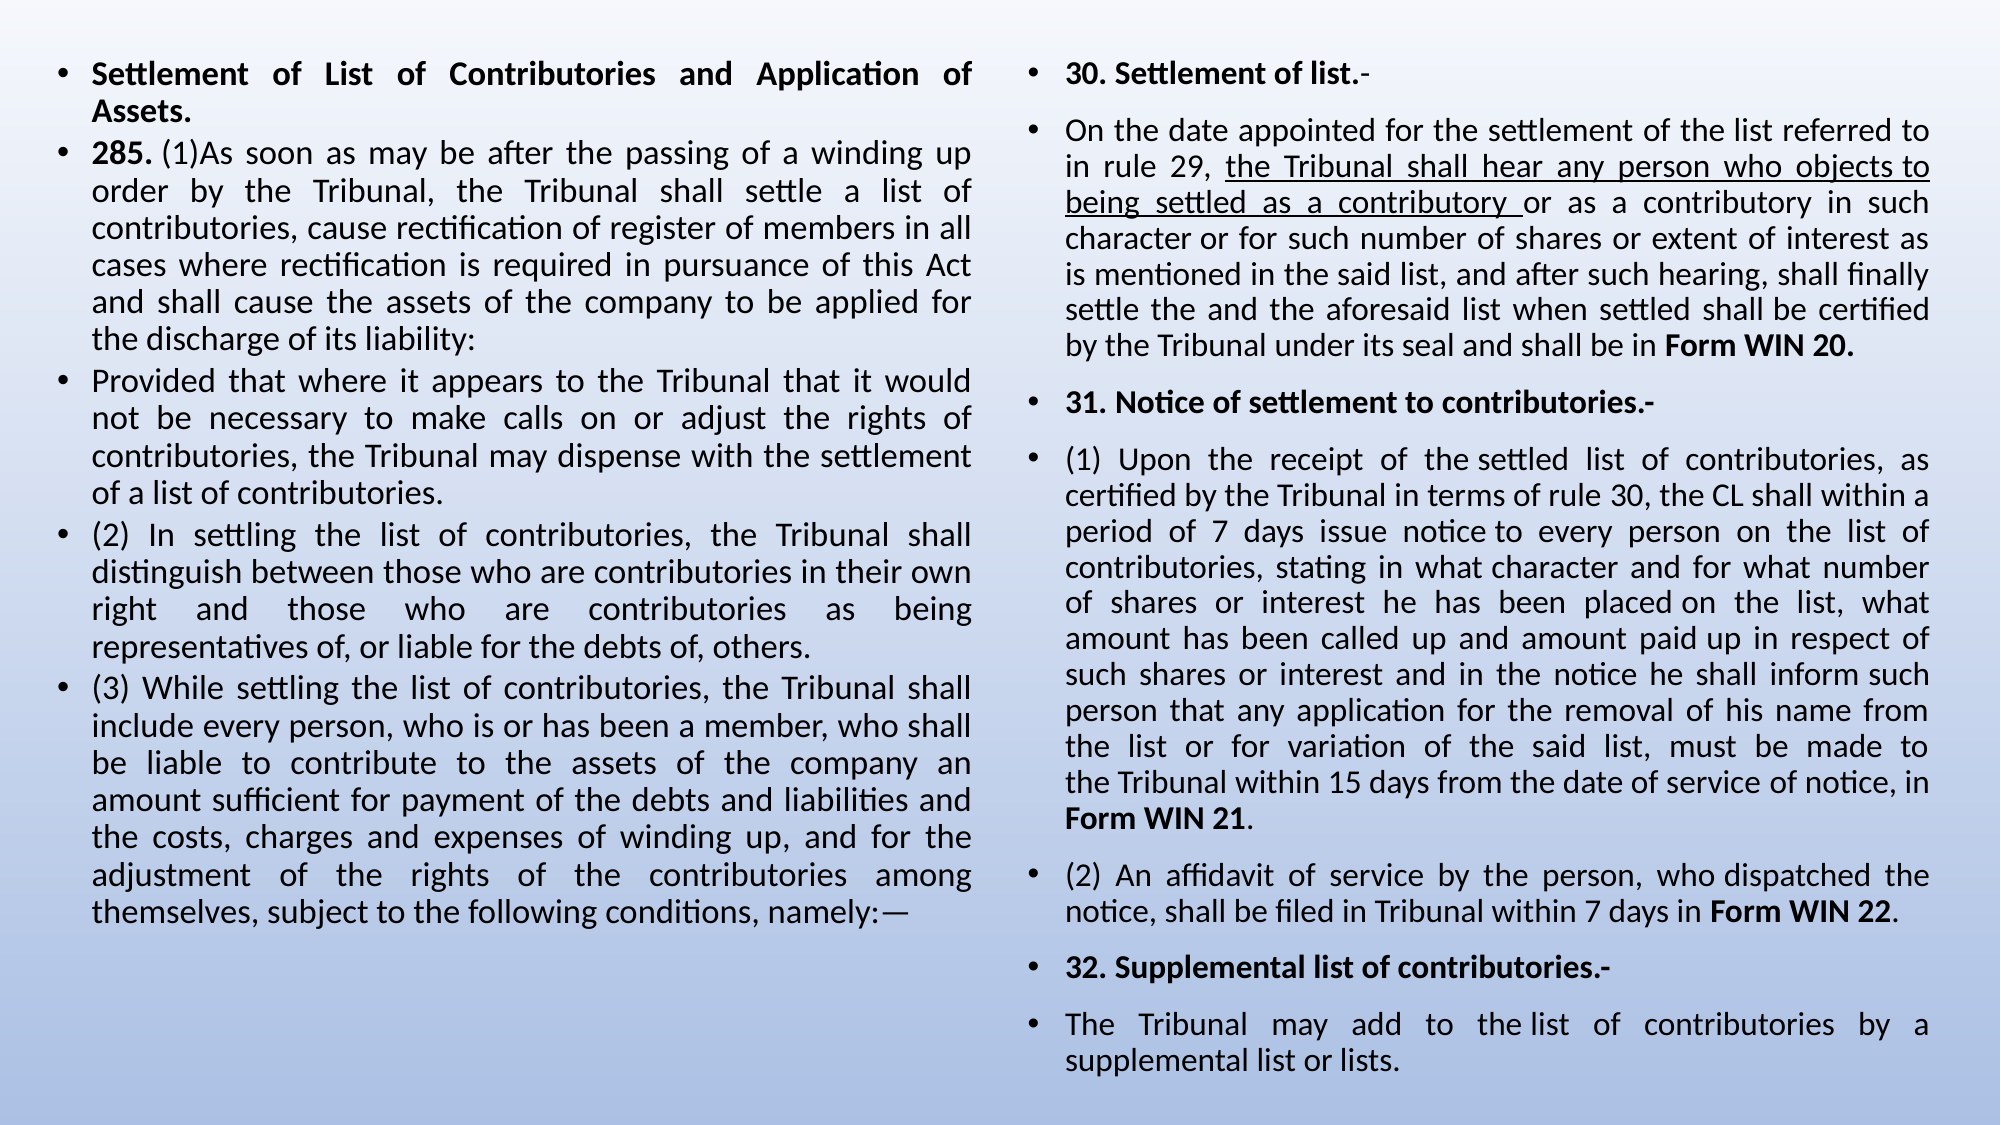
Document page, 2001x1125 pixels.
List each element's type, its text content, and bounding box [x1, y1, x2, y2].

list 30. Settlement of list.- On the date appointed for the settlement of the list referred to in rule 29, the Tribunal shall hear any person who objects to being settled as a contributory or as a contributory in such character or for such number of shares or extent of interest as is mentioned in the said list, and after such hearing, shall finally settle the and the aforesaid list when settled shall be certified by the Tribunal under its seal and shall be in Form WIN 20. 31. Notice of settlement to contributories.- (1) Upon the receipt of the settled list of contributories, as certified by the Tribunal in terms of rule 30, the CL shall within a period of 7 days issue notice to every person on the list of contributories, stating in what character and for what number of shares or interest he has been placed on the list, what amount has been called up and amount paid up in respect of such shares or interest and in the notice he shall inform such person that any application for the removal of his name from the list or for variation of the said list, must be made to the Tribunal within 15 days from the date of service of notice, in Form WIN 21. (2) An affidavit of service by the person, who dispatched the notice, shall be filed in Tribunal within 7 days in Form WIN 22. 32. Supplemental list of contributories.- The Tribunal may add to the list of contributories by a supplemental list or lists. [1012, 48, 1946, 1079]
list Settlement of List of Contributories and Application of Assets. 285. (1)As soon as may be after the passing of a winding up order by the Tribunal, the Tribunal shall settle a list of contributories, cause rectification of register of members in all cases where rectification is required in pursuance of this Act and shall cause the assets of the company to be applied for the discharge of its liability: Provided that where it appears to the Tribunal that it would not be necessary to make calls on or adjust the rights of contributories, the Tribunal may dispense with the settlement of a list of contributories. (2) In settling the list of contributories, the Tribunal shall distinguish between those who are contributories in their own right and those who are contributories as being representatives of, or liable for the debts of, others. (3) While settling the list of contributories, the Tribunal shall include every person, who is or has been a member, who shall be liable to contribute to the assets of the company an amount sufficient for payment of the debts and liabilities and the costs, charges and expenses of winding up, and for the adjustment of the rights of the contributories among themselves, subject to the following conditions, namely:— [42, 48, 988, 1079]
